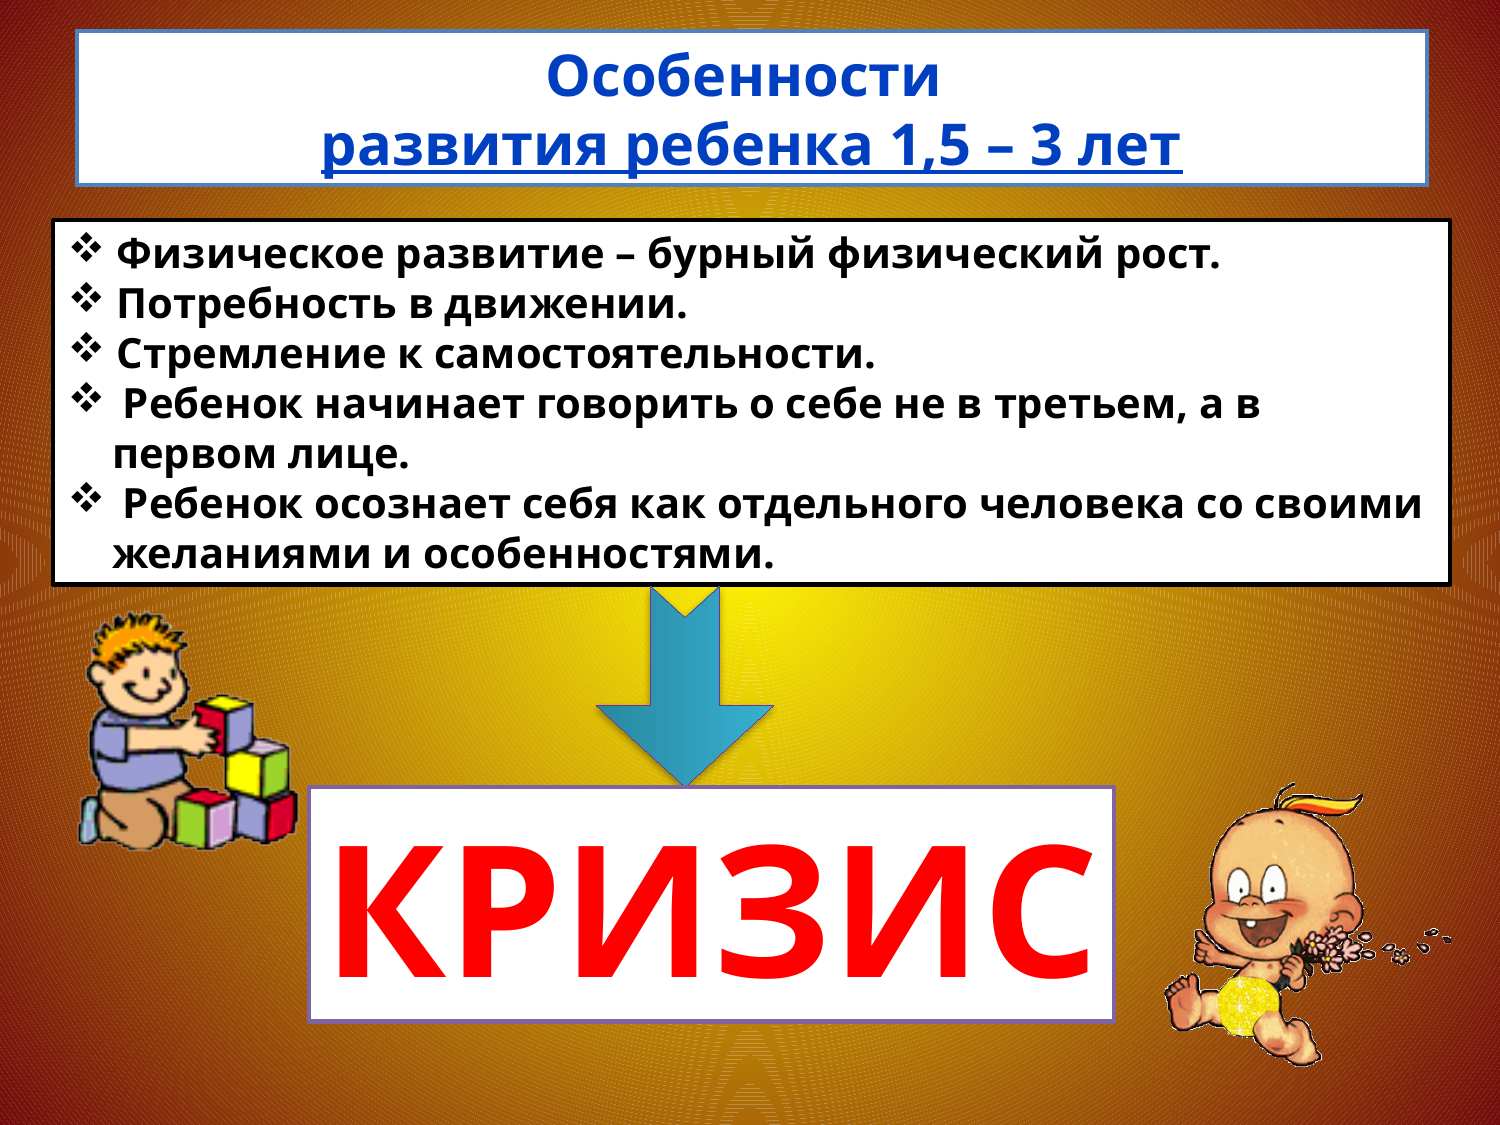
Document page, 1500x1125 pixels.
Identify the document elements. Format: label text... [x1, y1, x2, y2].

text_box Физическое развитие – бурный физический рост. Потребность в движении. Стремление к самостоятельности. Ребенок начинает говорить о себе не в третьем, а в первом лице. Ребенок осознает себя как отдельного человека со своими желаниями и особенностями. [51, 218, 1452, 587]
picture [76, 607, 302, 854]
title Особенности развития ребенка 1,5 – 3 лет [75, 29, 1429, 187]
picture [1151, 774, 1457, 1074]
text_box КРИЗИС [307, 785, 1116, 1024]
text_box [596, 586, 774, 785]
